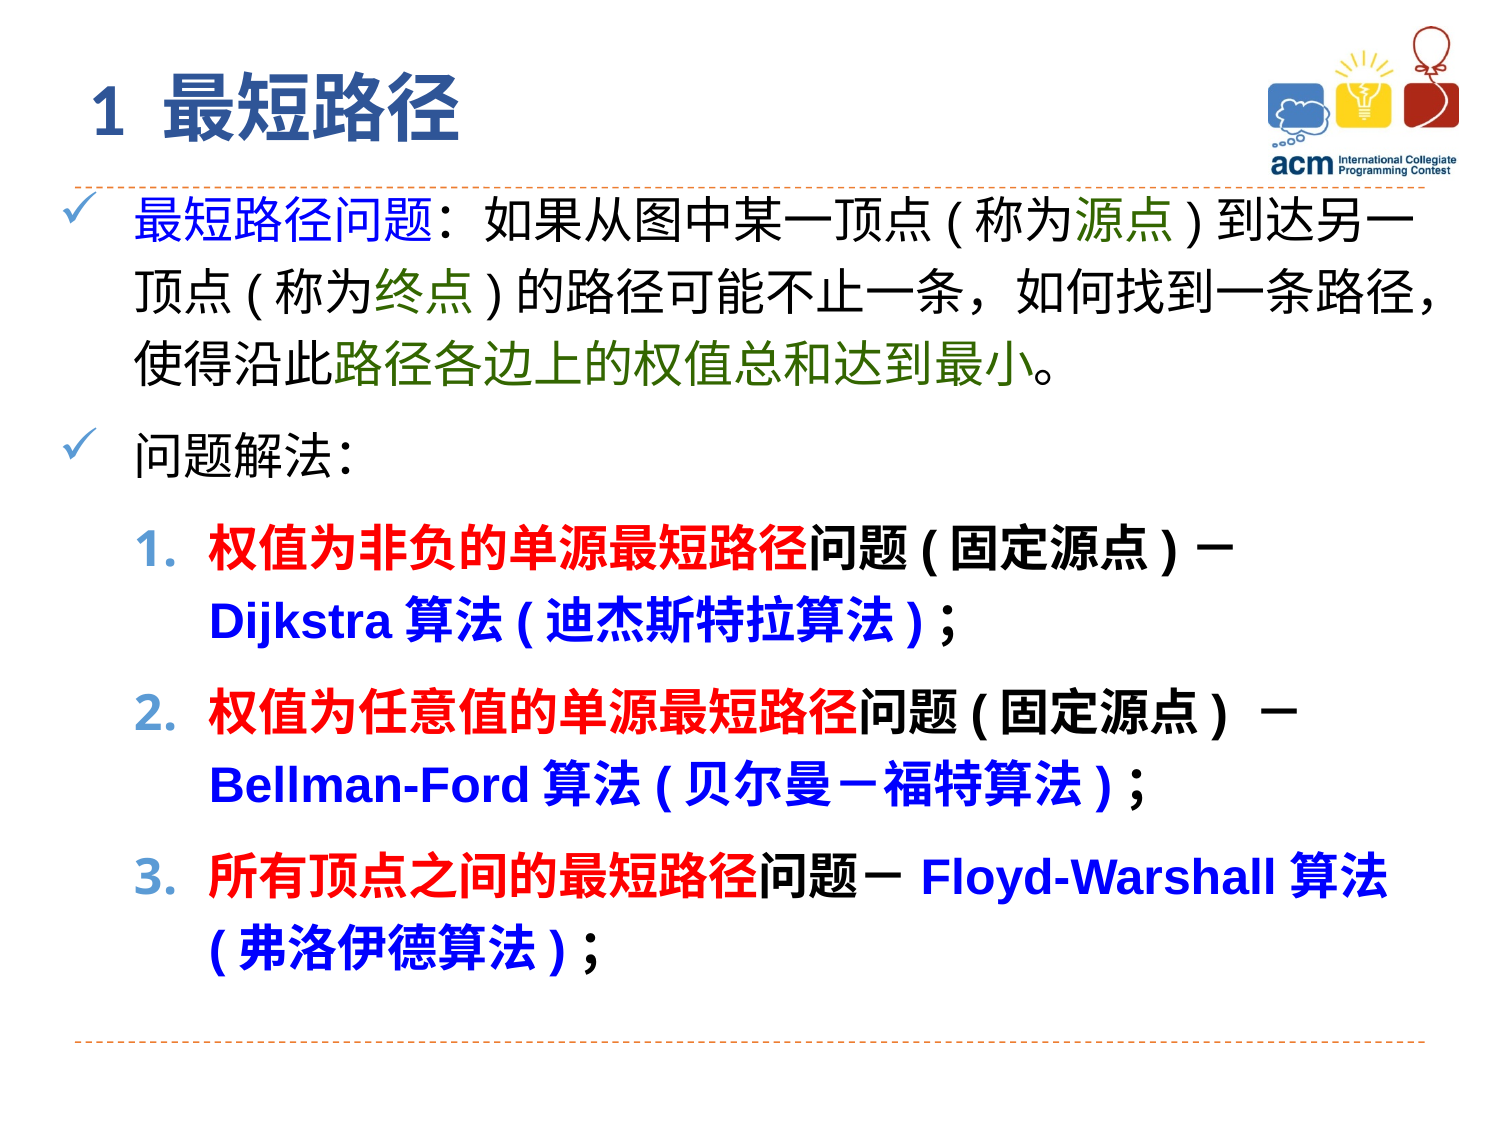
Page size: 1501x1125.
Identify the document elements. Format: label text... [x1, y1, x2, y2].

text_box 1 最短路径 [71, 53, 668, 159]
text_box 最短路径问题：如果从图中某一顶点(称为源点)到达另一顶点(称为终点)的路径可能不止一条，如何找到一条路径，使得沿此路径各边上的权值总和达到最小。 问题解法： 权值为非负的单源最短路径问题(固定源点)－Dijkstra算法(迪杰斯特拉算法)； 权值为任意值的单源最短路径问题(固定源点) －Bellman-Ford算法(贝尔曼－福特算法)； 所有顶点之间的最短路径问题－Floyd-Warshall算法(弗洛伊德算法)； [43, 169, 1432, 985]
picture [1268, 26, 1459, 181]
